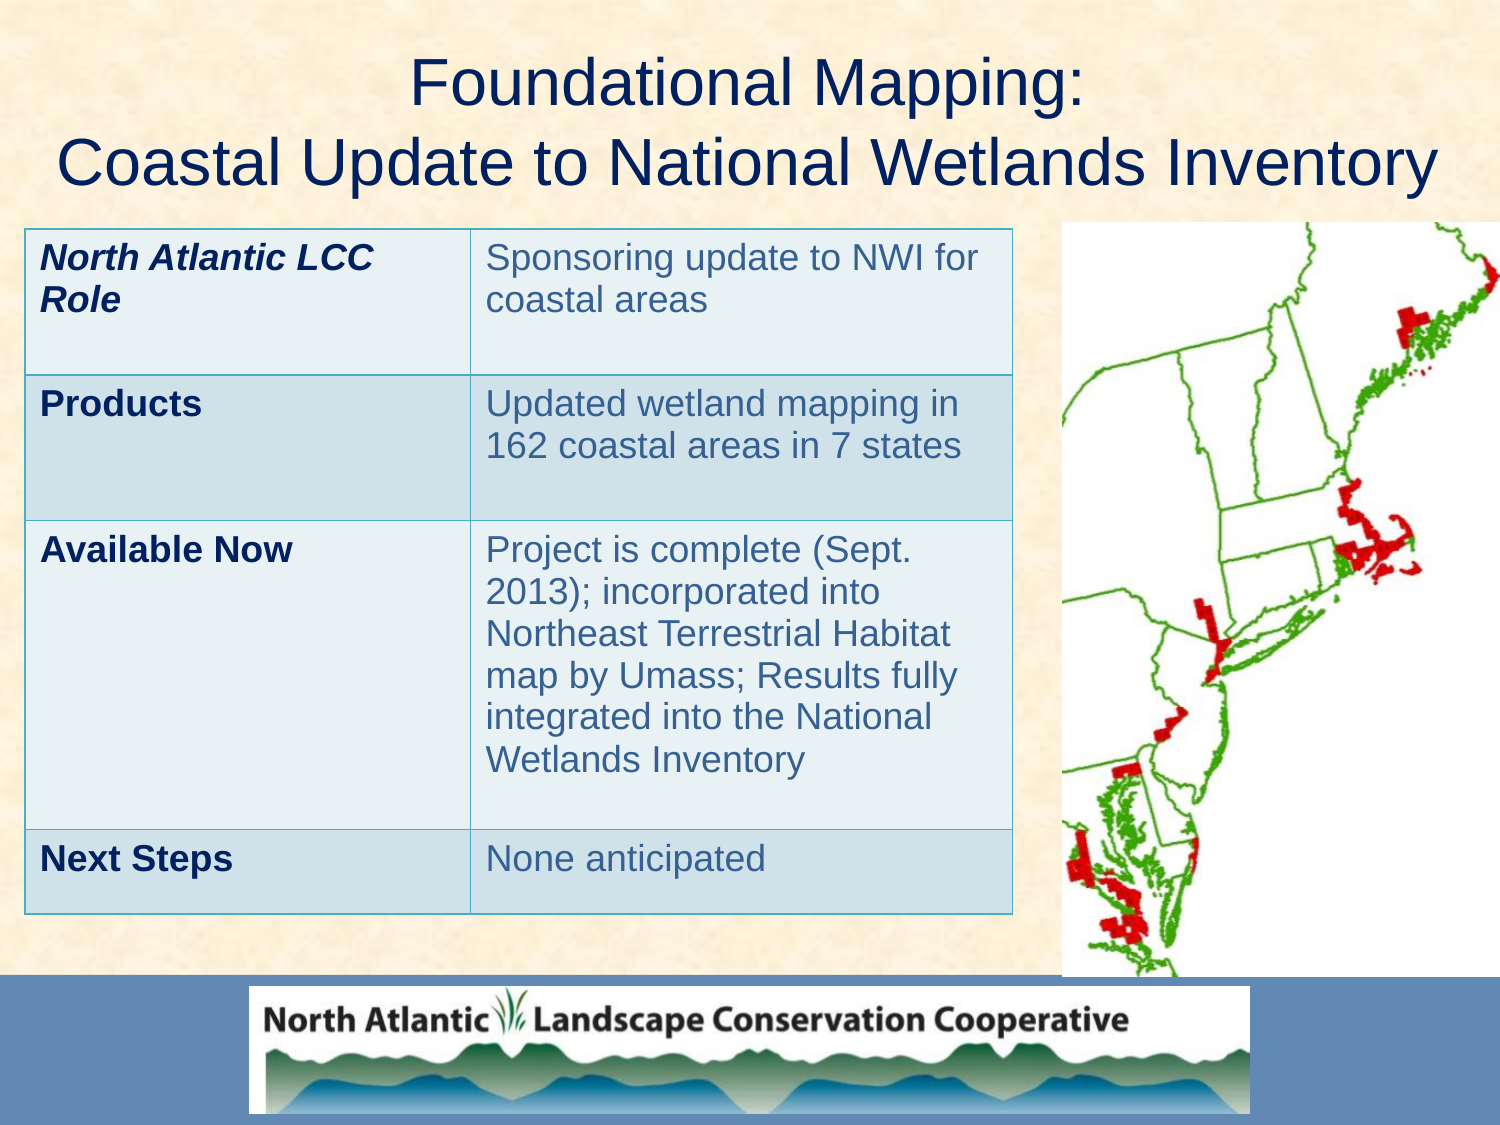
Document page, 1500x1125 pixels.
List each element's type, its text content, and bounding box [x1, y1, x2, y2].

title Foundational Mapping: Coastal Update to National Wetlands Inventory [29, 24, 1467, 213]
table_header North Atlantic LCC Role [26, 230, 470, 374]
table_cell Next Steps [26, 830, 470, 913]
table_cell Available Now [26, 521, 470, 829]
table_cell Updated wetland mapping in 162 coastal areas in 7 states [471, 376, 1012, 520]
table_cell None anticipated [471, 830, 1012, 913]
table_header Sponsoring update to NWI for coastal areas [471, 230, 1012, 374]
picture [0, 0, 1500, 978]
table_cell Project is complete (Sept. 2013); incorporated into Northeast Terrestrial Habitat map by Umass; Results fully integrated into the National Wetlands Inventory [471, 521, 1012, 829]
picture [249, 986, 1250, 1114]
table_cell Products [26, 376, 470, 520]
